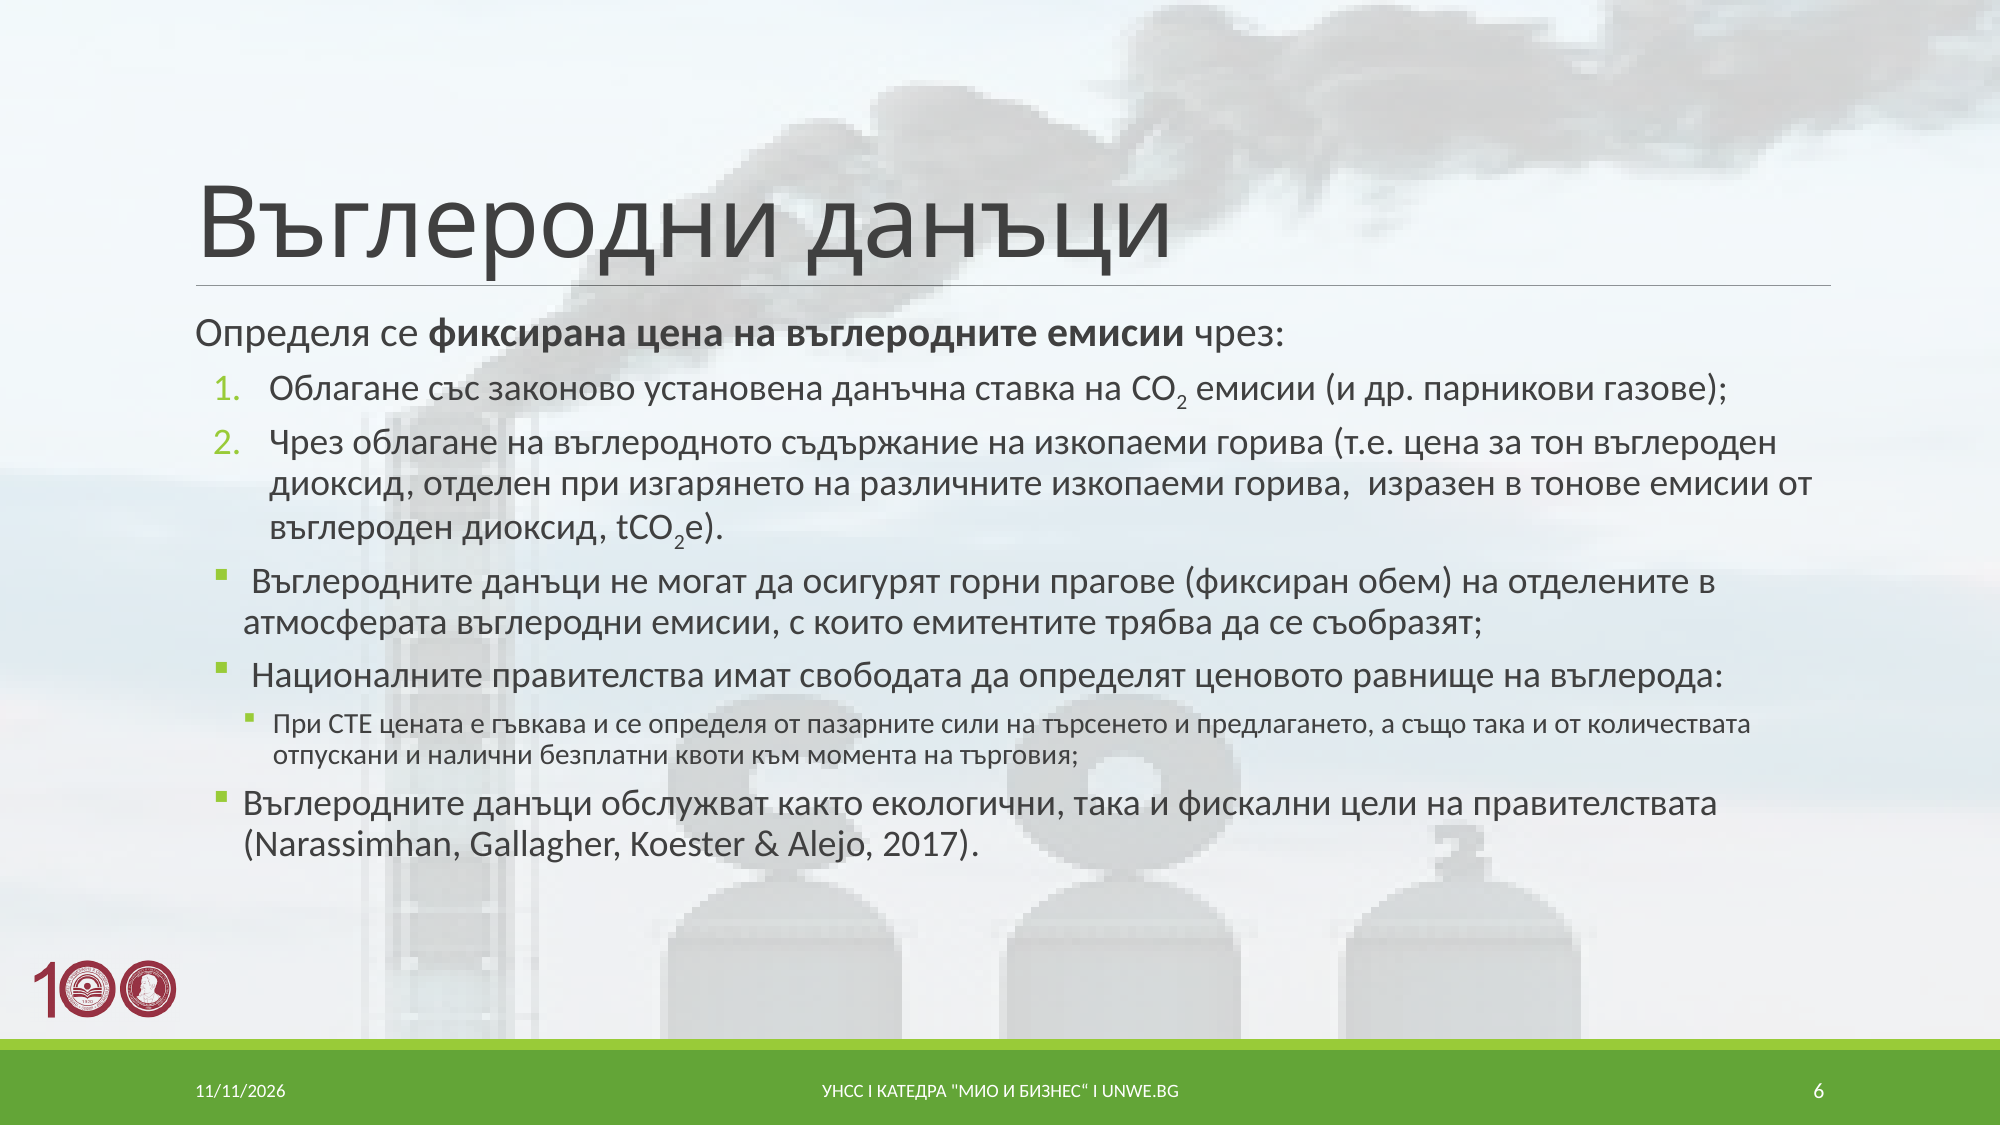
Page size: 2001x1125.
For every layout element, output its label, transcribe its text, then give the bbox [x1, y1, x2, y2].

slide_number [180, 1059, 586, 1120]
slide_number 6 [1624, 1059, 1840, 1120]
footer УНСС I катедра "МИО и Бизнес“ I unwe.bg [604, 1059, 1396, 1120]
picture [0, 0, 2000, 1040]
